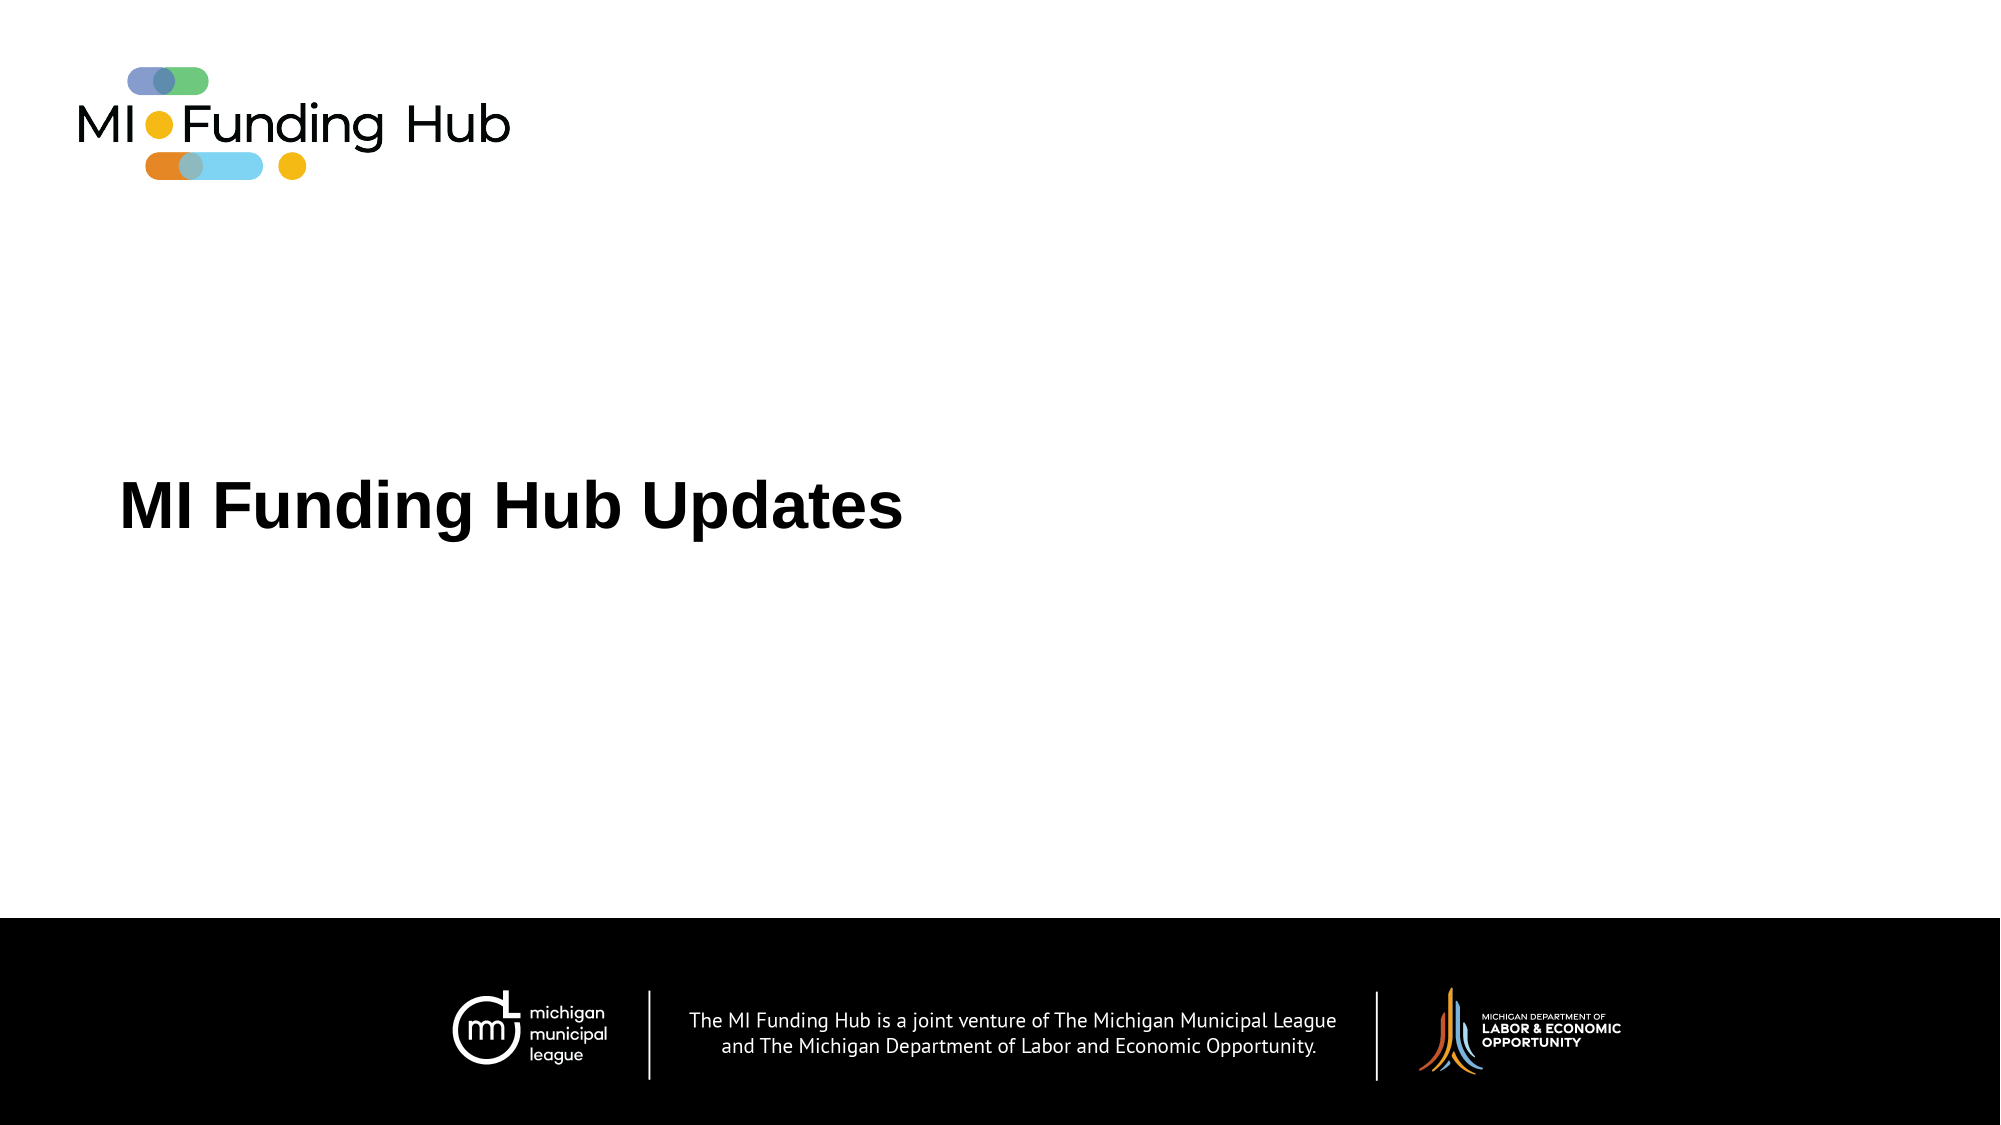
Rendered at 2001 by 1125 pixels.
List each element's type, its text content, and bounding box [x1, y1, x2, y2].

picture [79, 67, 510, 180]
list MI Funding Hub Updates [104, 463, 1183, 551]
picture [447, 975, 1621, 1081]
